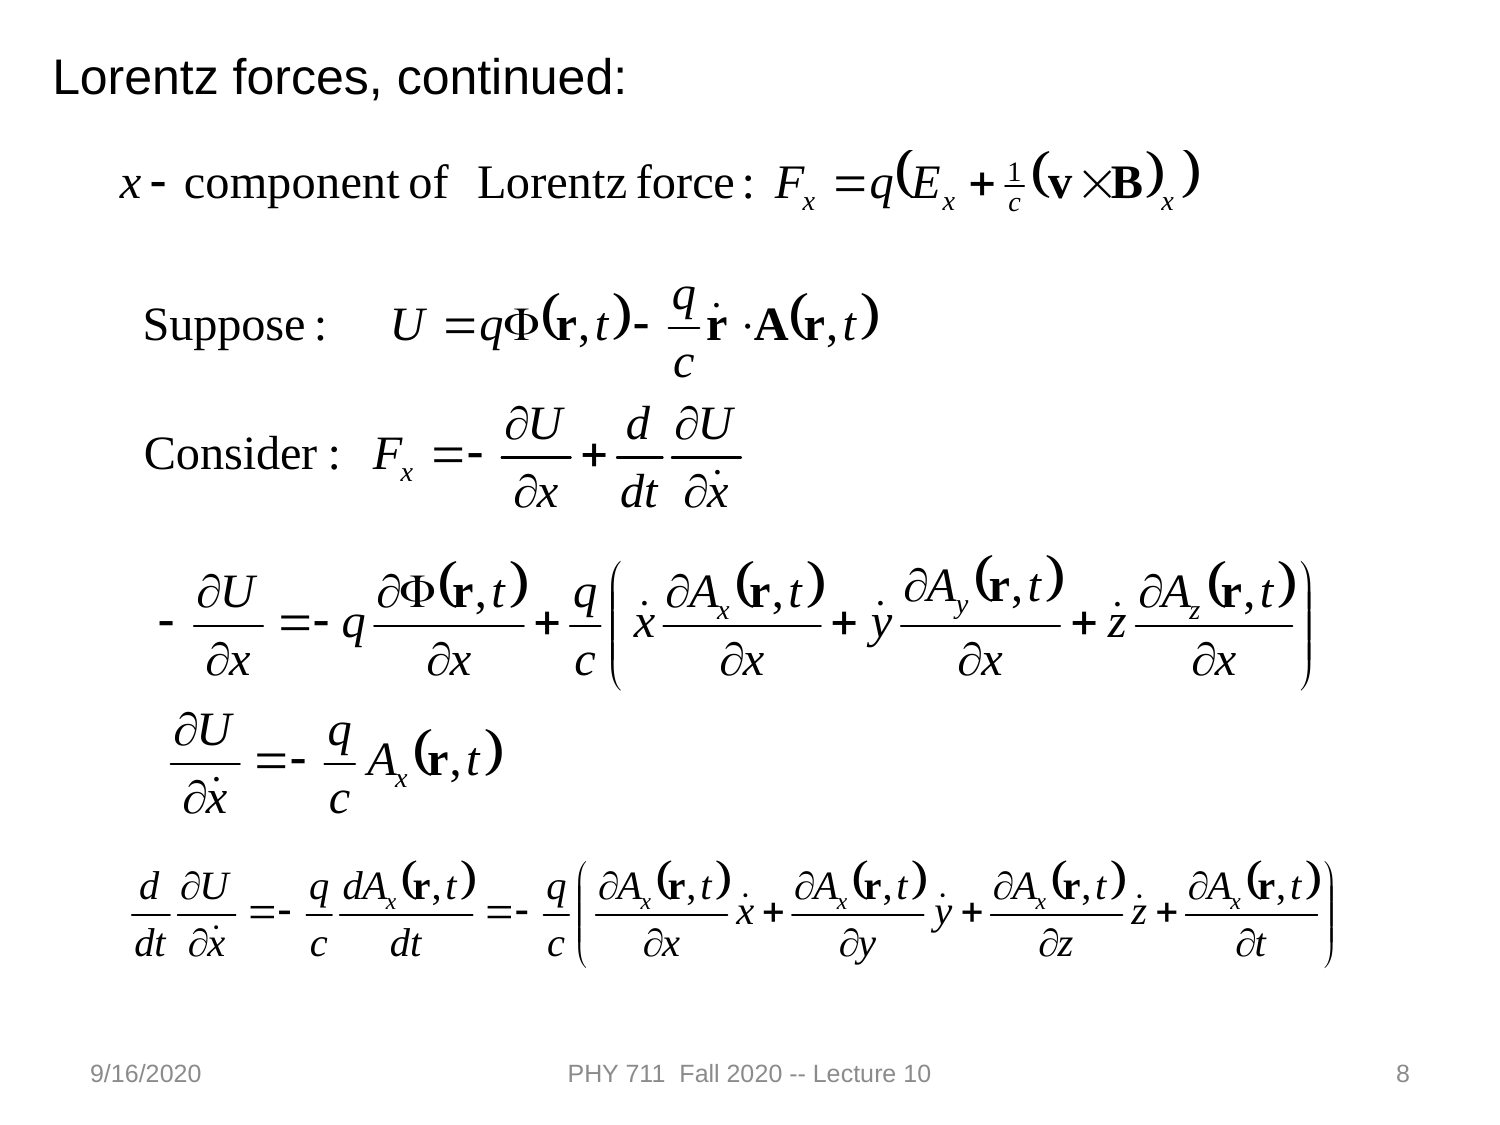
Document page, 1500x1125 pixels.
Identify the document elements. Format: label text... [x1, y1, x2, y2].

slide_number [75, 1042, 425, 1103]
text_box Lorentz forces, continued: [37, 37, 1263, 112]
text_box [150, 549, 1324, 703]
slide_number 8 [1074, 1042, 1425, 1103]
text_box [109, 149, 1203, 223]
footer PHY 711 Fall 2020 -- Lecture 10 [512, 1042, 988, 1103]
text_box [124, 854, 1346, 976]
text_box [162, 699, 506, 825]
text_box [137, 262, 884, 519]
